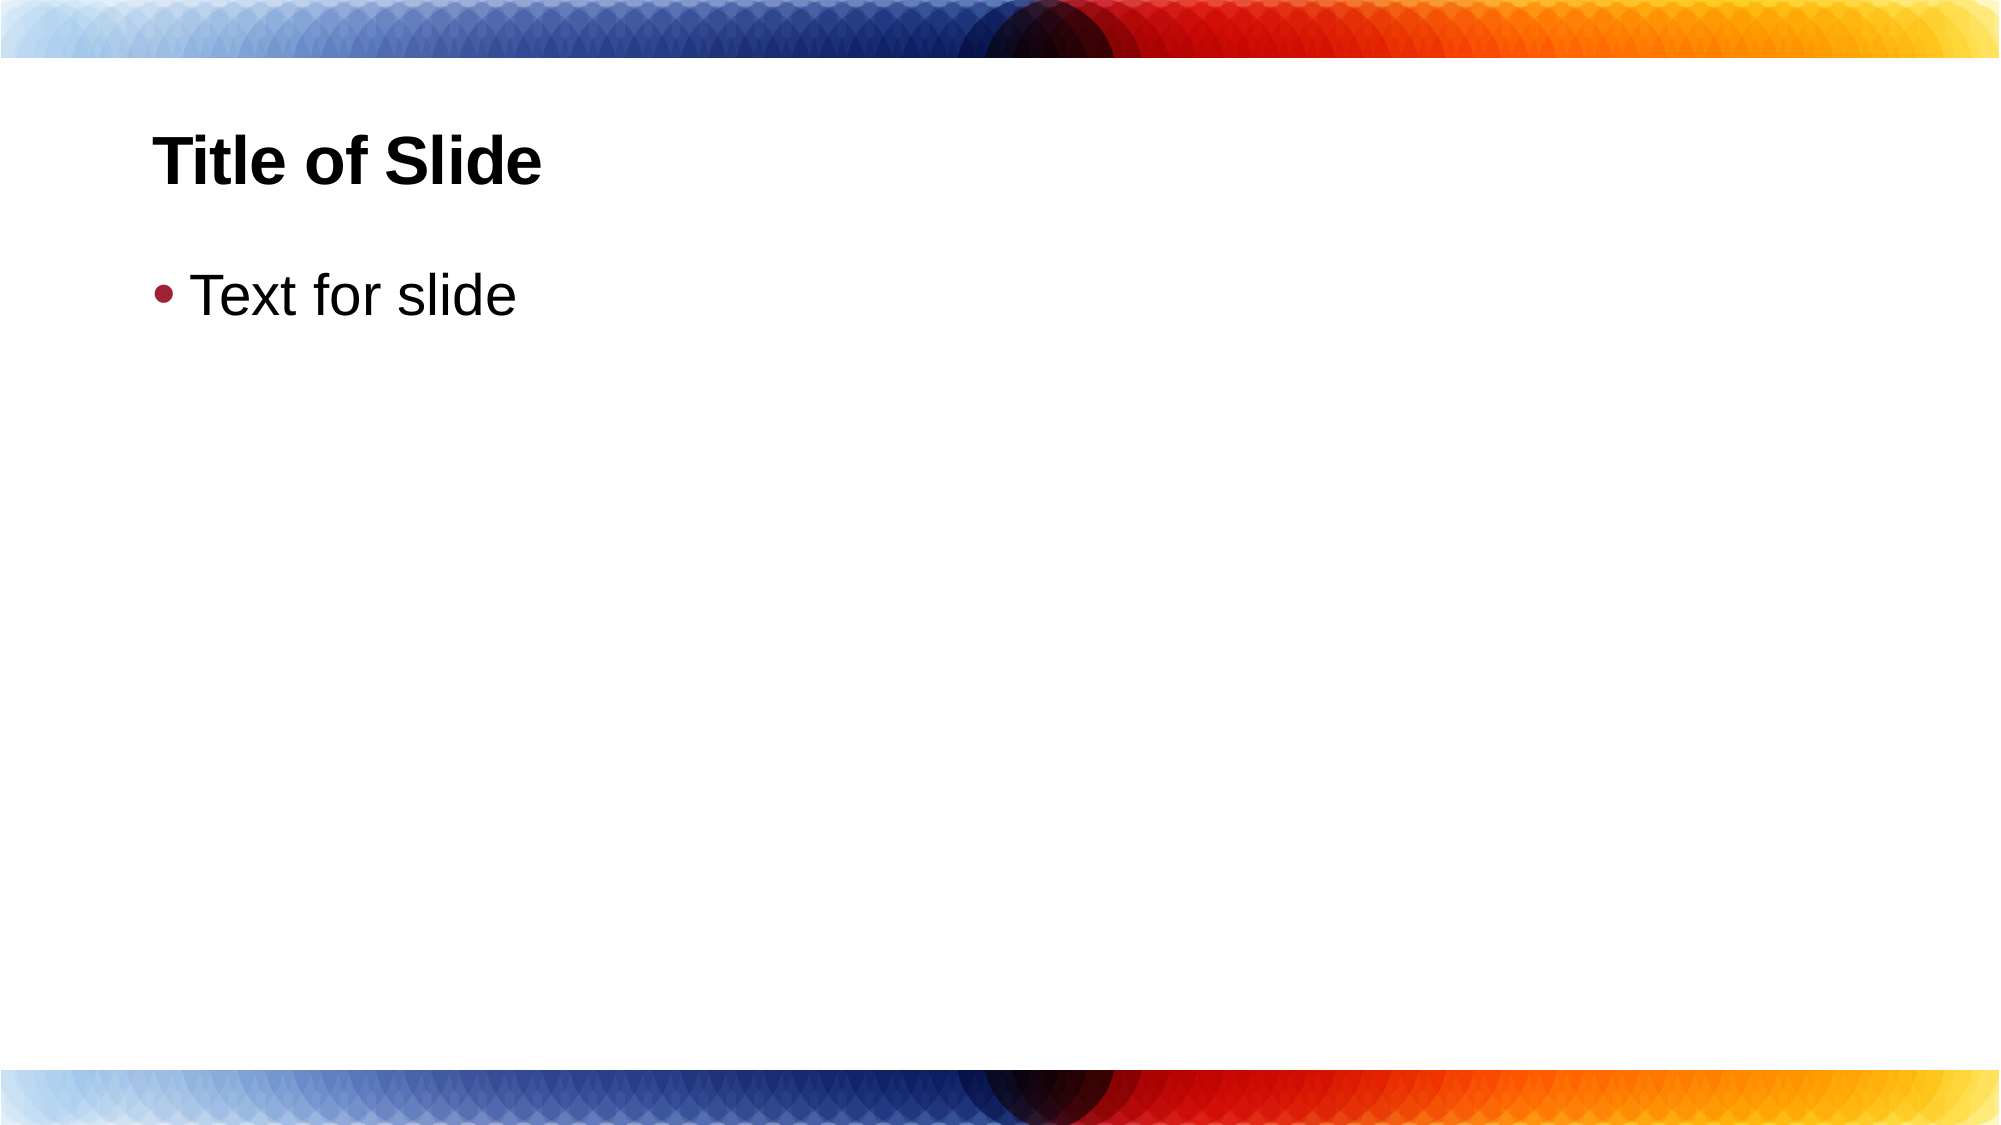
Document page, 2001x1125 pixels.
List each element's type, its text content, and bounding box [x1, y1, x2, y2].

picture [1, 0, 1999, 58]
title Title of Slide [137, 103, 1863, 206]
picture [1, 1070, 1999, 1125]
list Text for slide [137, 257, 1863, 1001]
